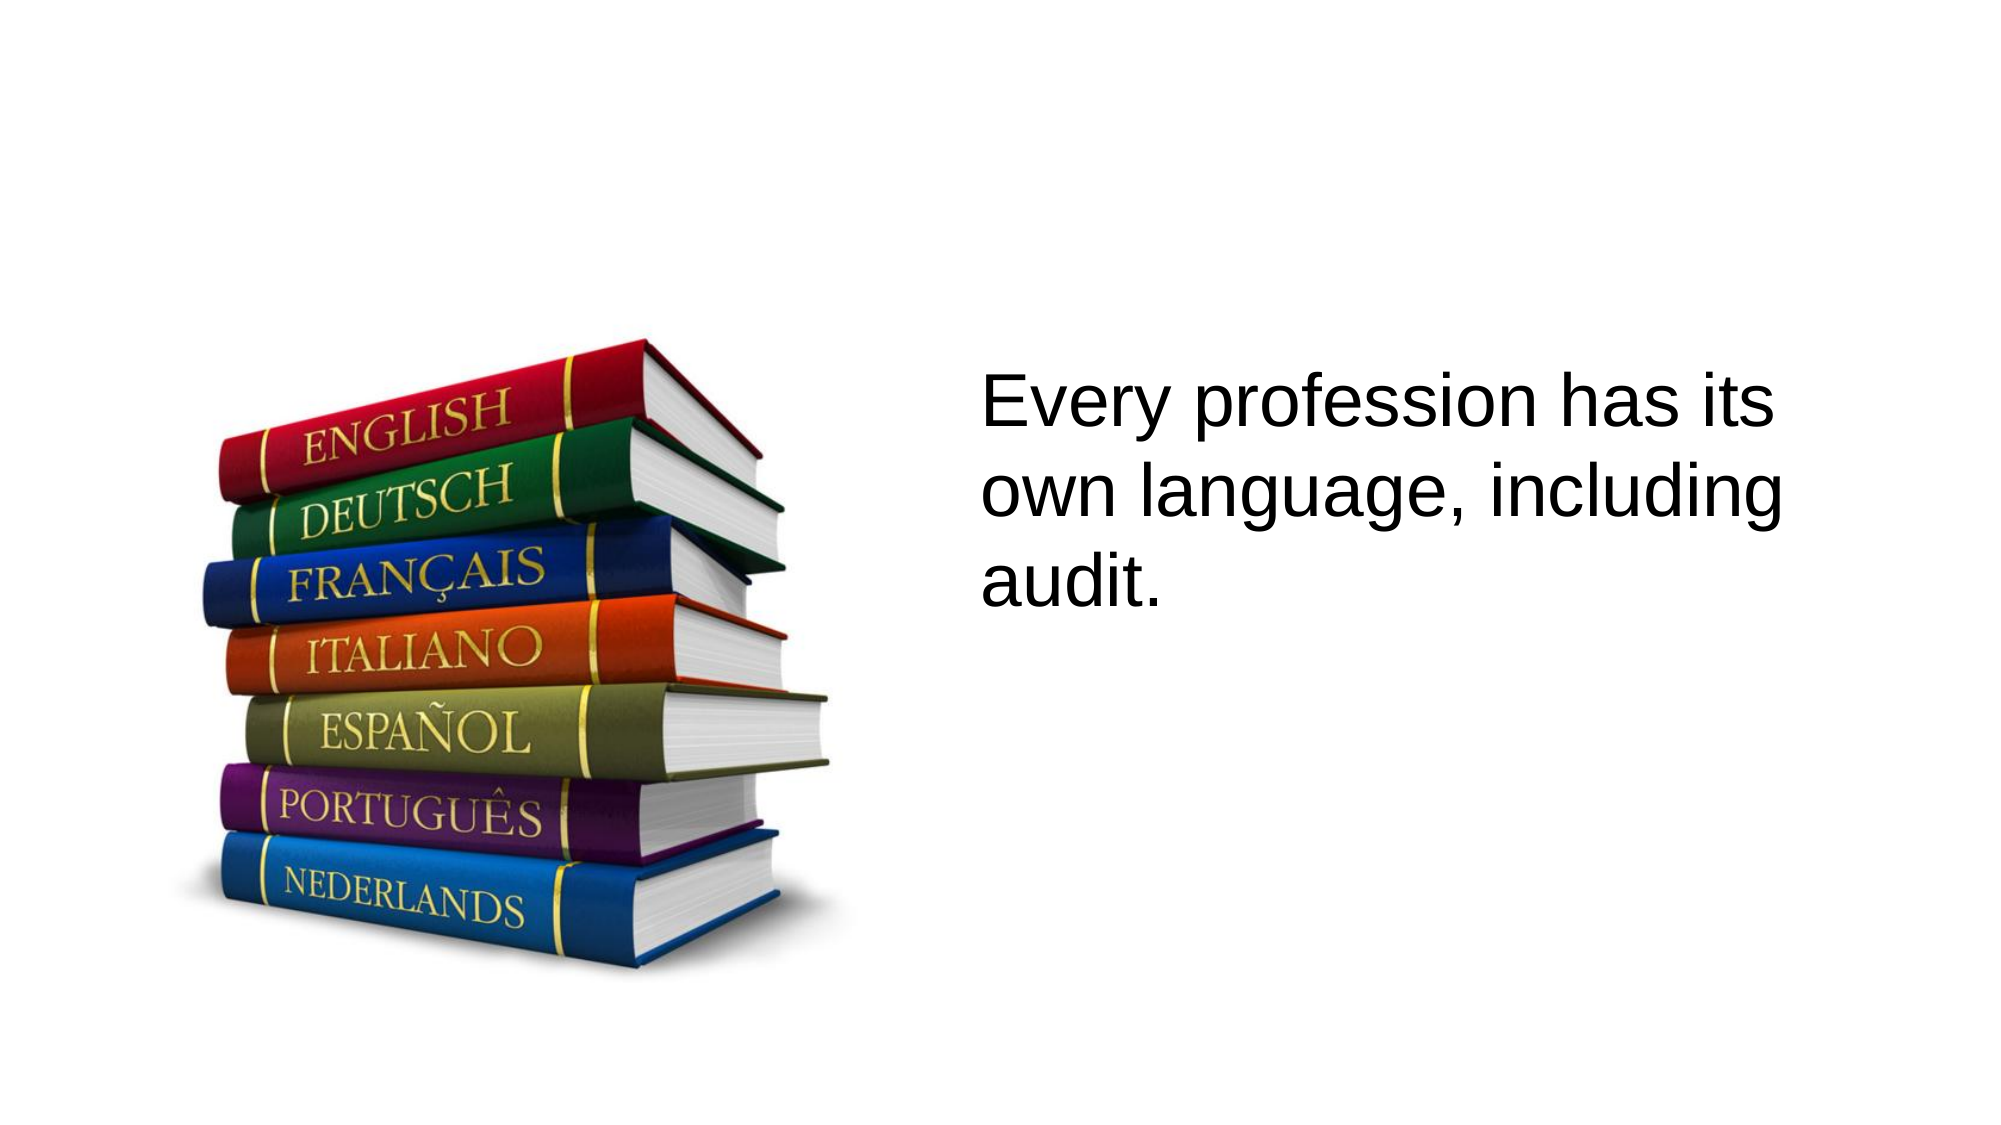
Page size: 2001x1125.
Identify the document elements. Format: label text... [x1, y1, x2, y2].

text_box Every profession has its own language, including audit. [965, 344, 1885, 730]
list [137, 306, 890, 1021]
